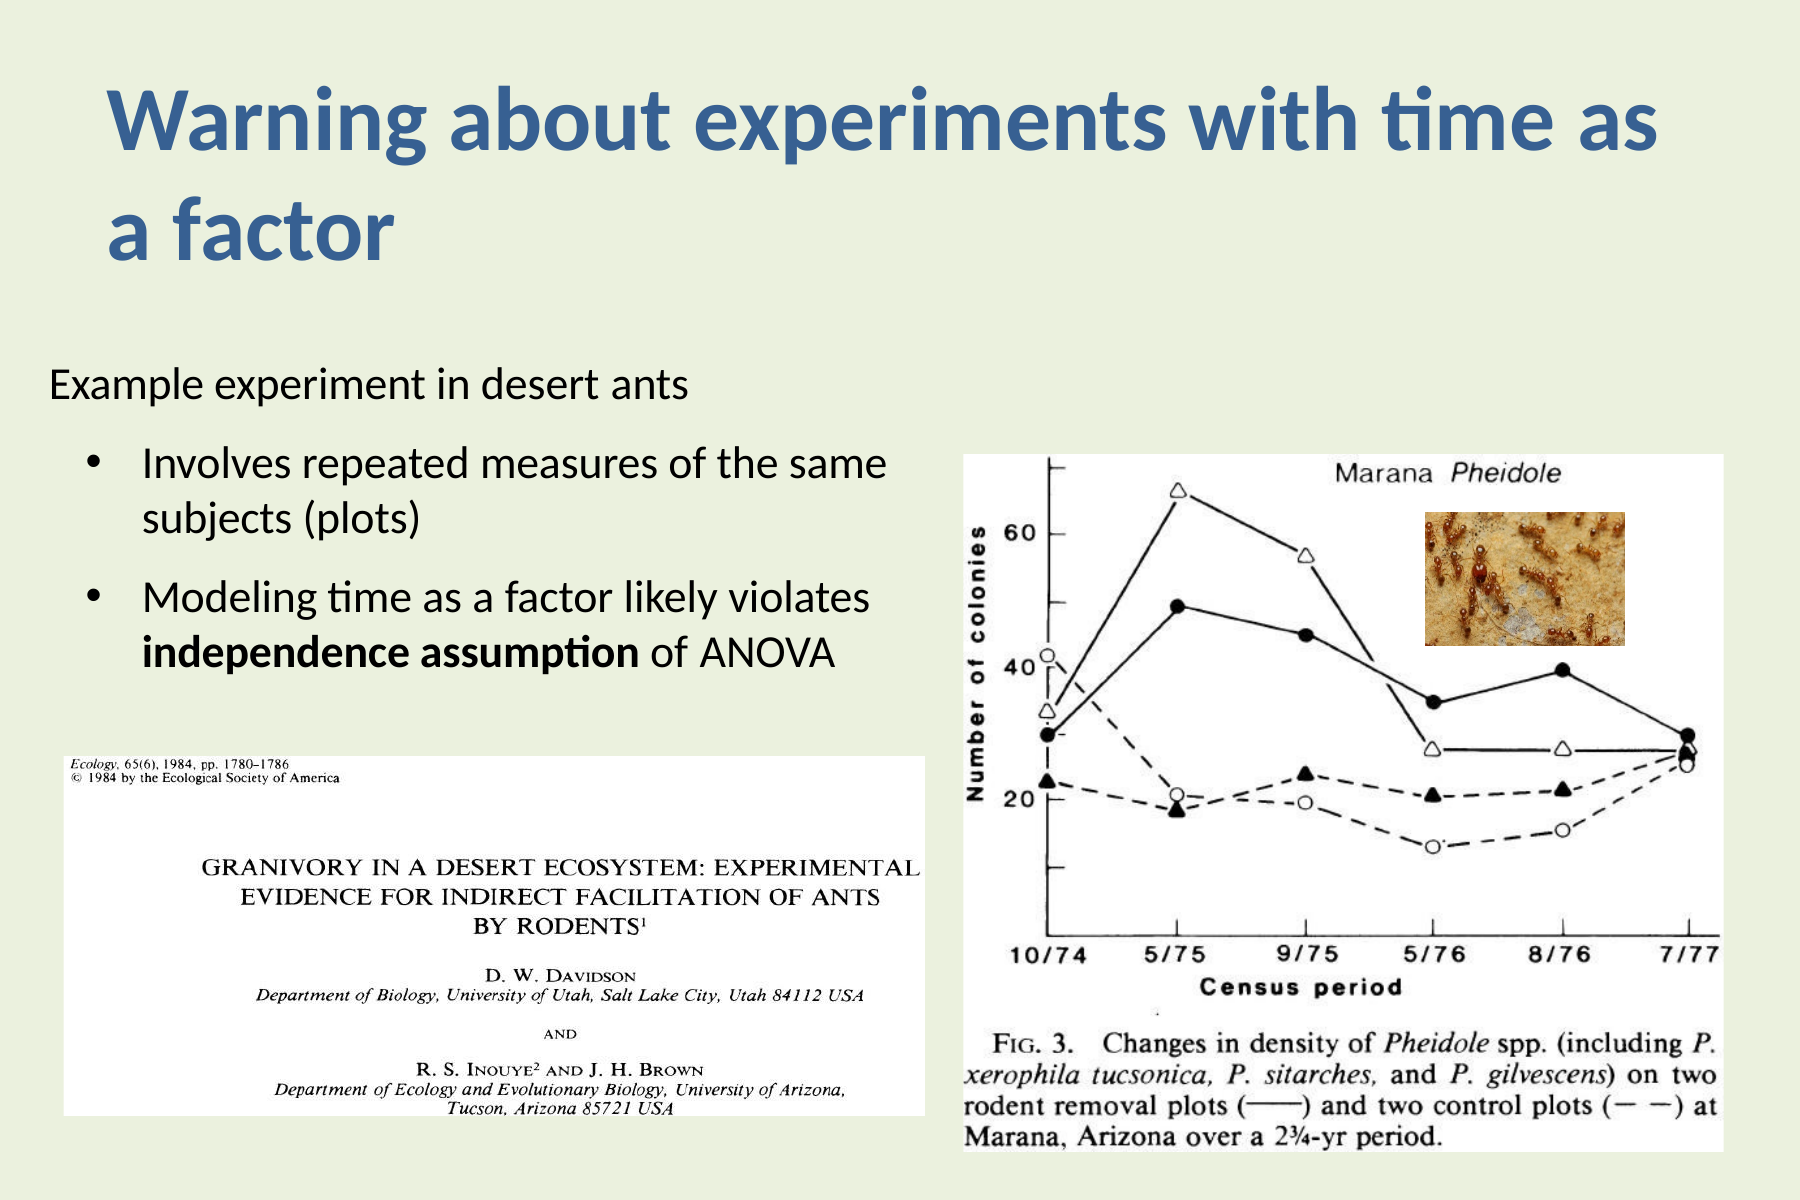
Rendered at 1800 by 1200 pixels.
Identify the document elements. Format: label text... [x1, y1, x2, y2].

picture [1424, 512, 1626, 646]
text_box Warning about experiments with time as a factor [90, 51, 1710, 286]
text_box [63, 756, 925, 1116]
text_box [963, 454, 1724, 1152]
text_box Example experiment in desert ants Involves repeated measures of the same subjects (plots) Modeling time as a factor likely violates independence assumption of ANOVA [46, 321, 969, 677]
